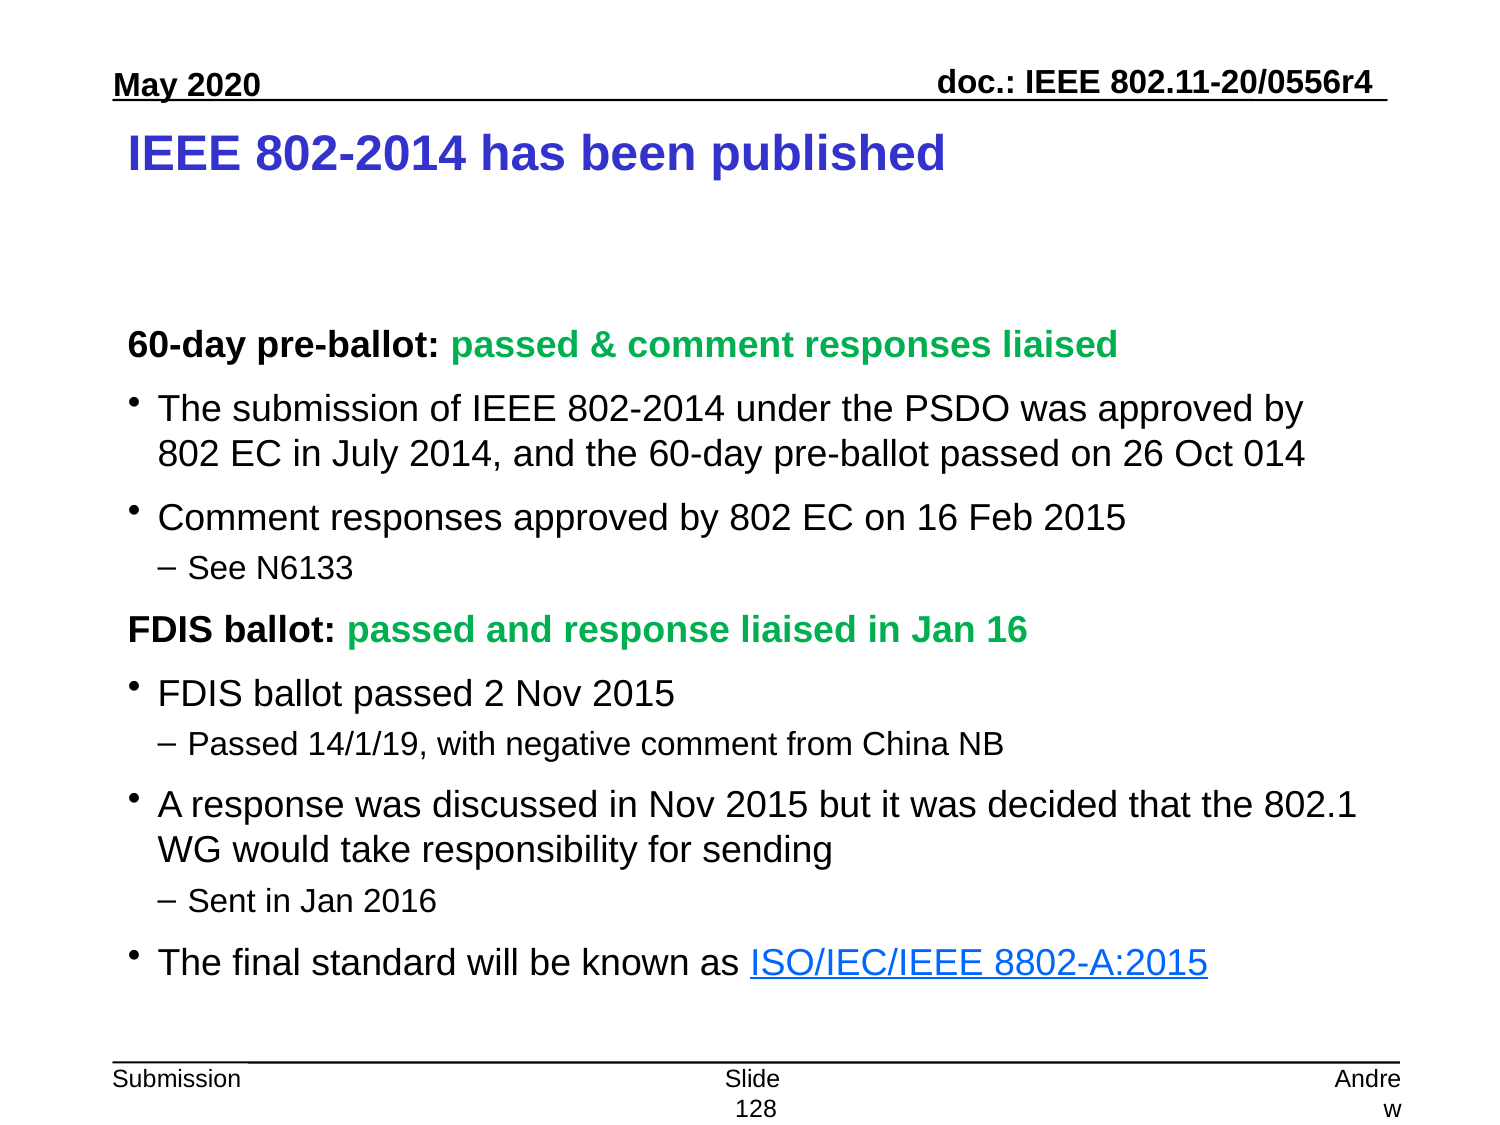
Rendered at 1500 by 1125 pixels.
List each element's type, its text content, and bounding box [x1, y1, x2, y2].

list 60-day pre-ballot: passed & comment responses liaised The submission of IEEE 802-2014 under the PSDO was approved by 802 EC in July 2014, and the 60-day pre-ballot passed on 26 Oct 014 Comment responses approved by 802 EC on 16 Feb 2015 See N6133 FDIS ballot: passed and response liaised in Jan 16 FDIS ballot passed 2 Nov 2015 Passed 14/1/19, with negative comment from China NB A response was discussed in Nov 2015 but it was decided that the 802.1 WG would take responsibility for sending Sent in Jan 2016 The final standard will be known as ISO/IEC/IEEE 8802-A:2015 [112, 312, 1388, 988]
slide_number Slide 128 [709, 1061, 803, 1093]
title IEEE 802-2014 has been published [112, 112, 1388, 288]
footer Andrew Myles, Cisco [1320, 1061, 1402, 1093]
